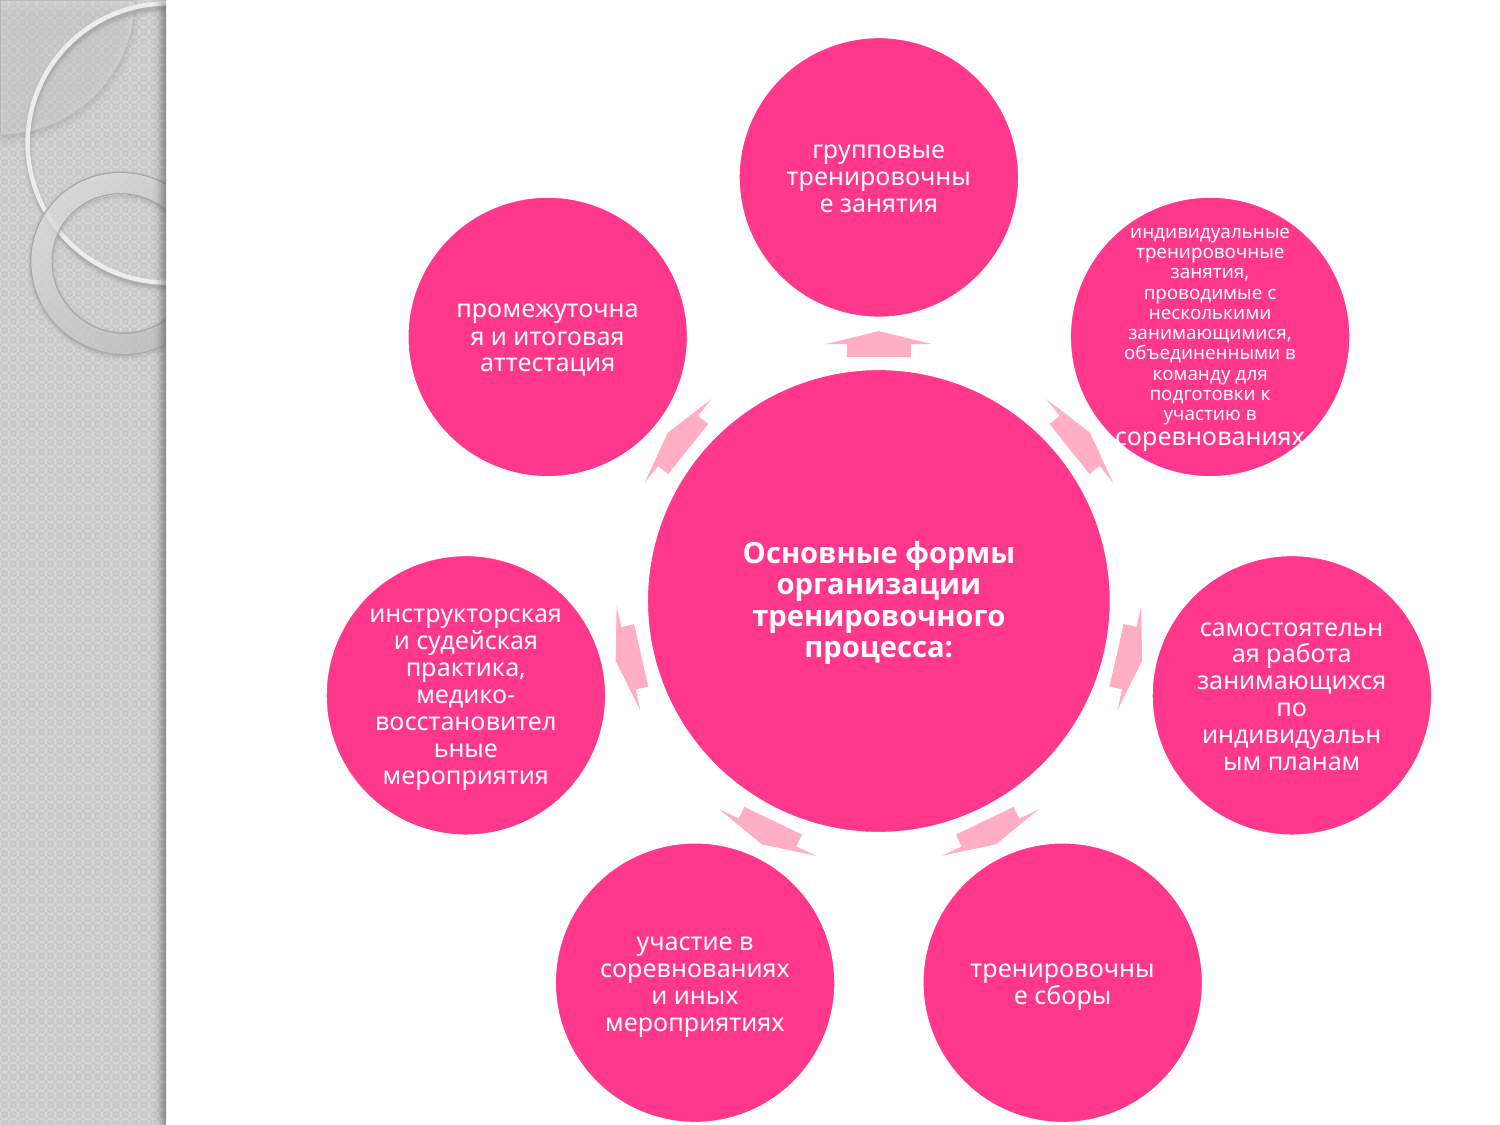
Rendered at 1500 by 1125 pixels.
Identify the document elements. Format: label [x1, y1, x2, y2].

title [70, 175, 143, 434]
list [152, 34, 1500, 1091]
